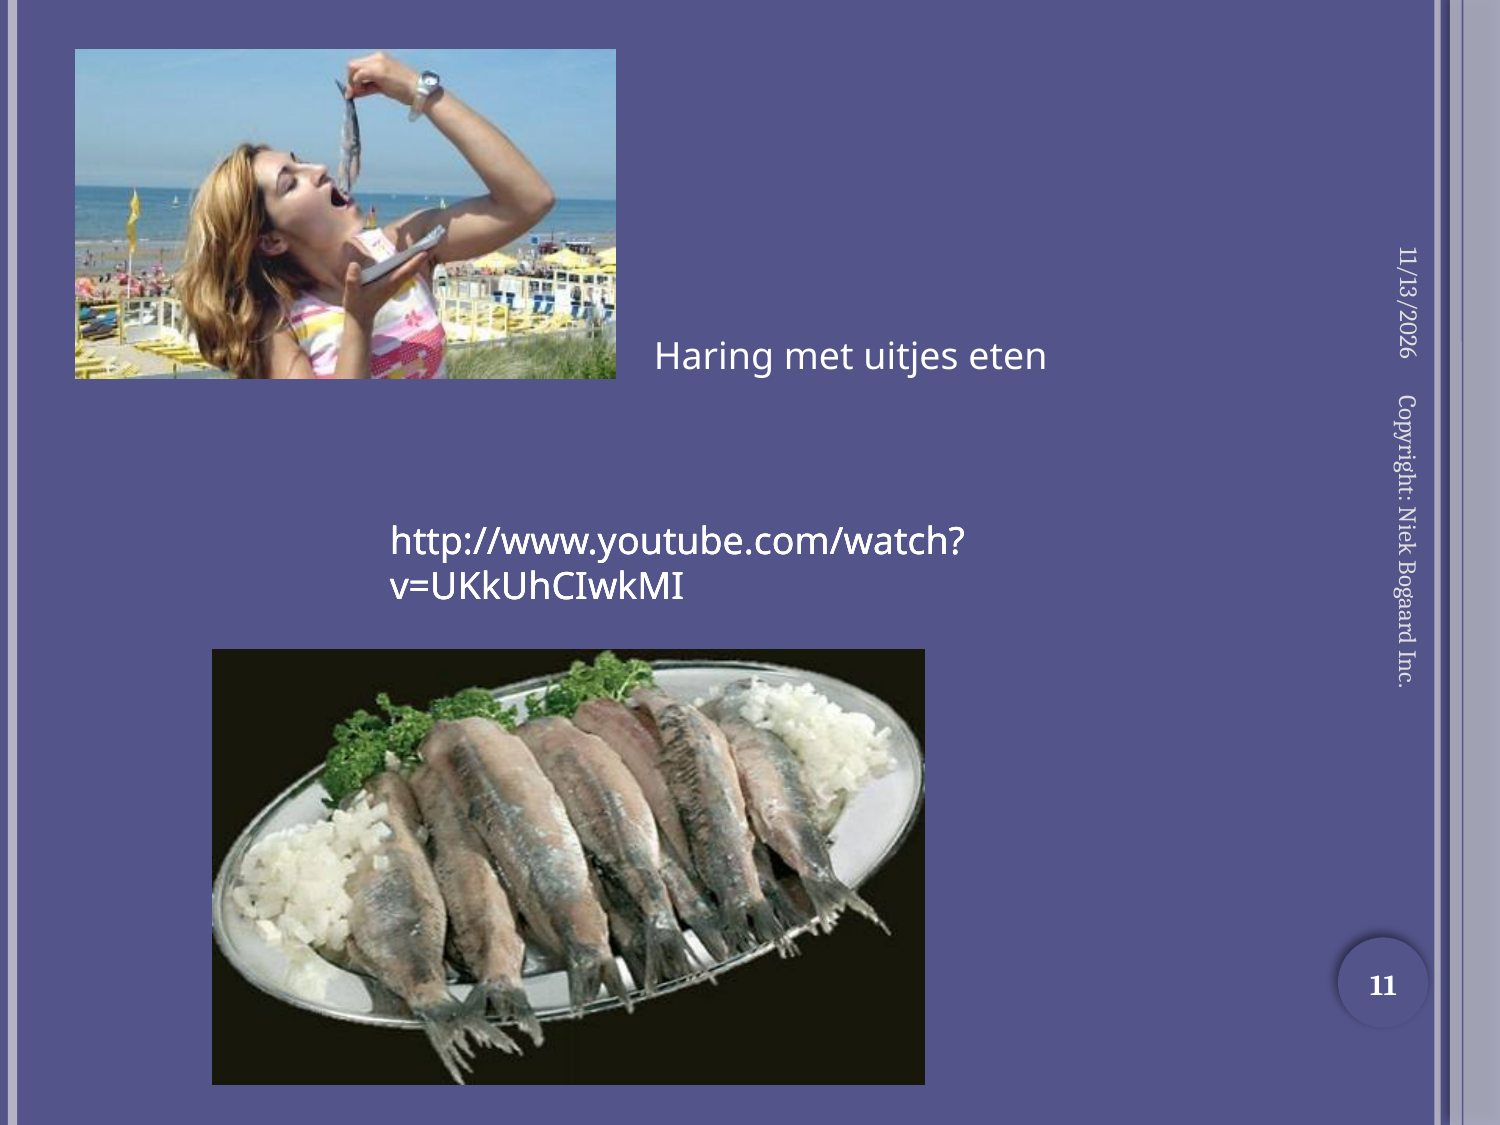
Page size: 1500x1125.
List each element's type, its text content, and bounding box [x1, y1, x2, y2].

slide_number 11 [1333, 940, 1434, 1026]
text_box http://www.youtube.com/watch?v=UKkUhCIwkMI [374, 509, 1125, 614]
picture [212, 649, 926, 1085]
picture [74, 49, 616, 379]
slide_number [1378, 43, 1442, 374]
text_box Haring met uitjes eten [639, 324, 1063, 385]
footer Copyright: Niek Bogaard Inc. [1379, 380, 1440, 906]
